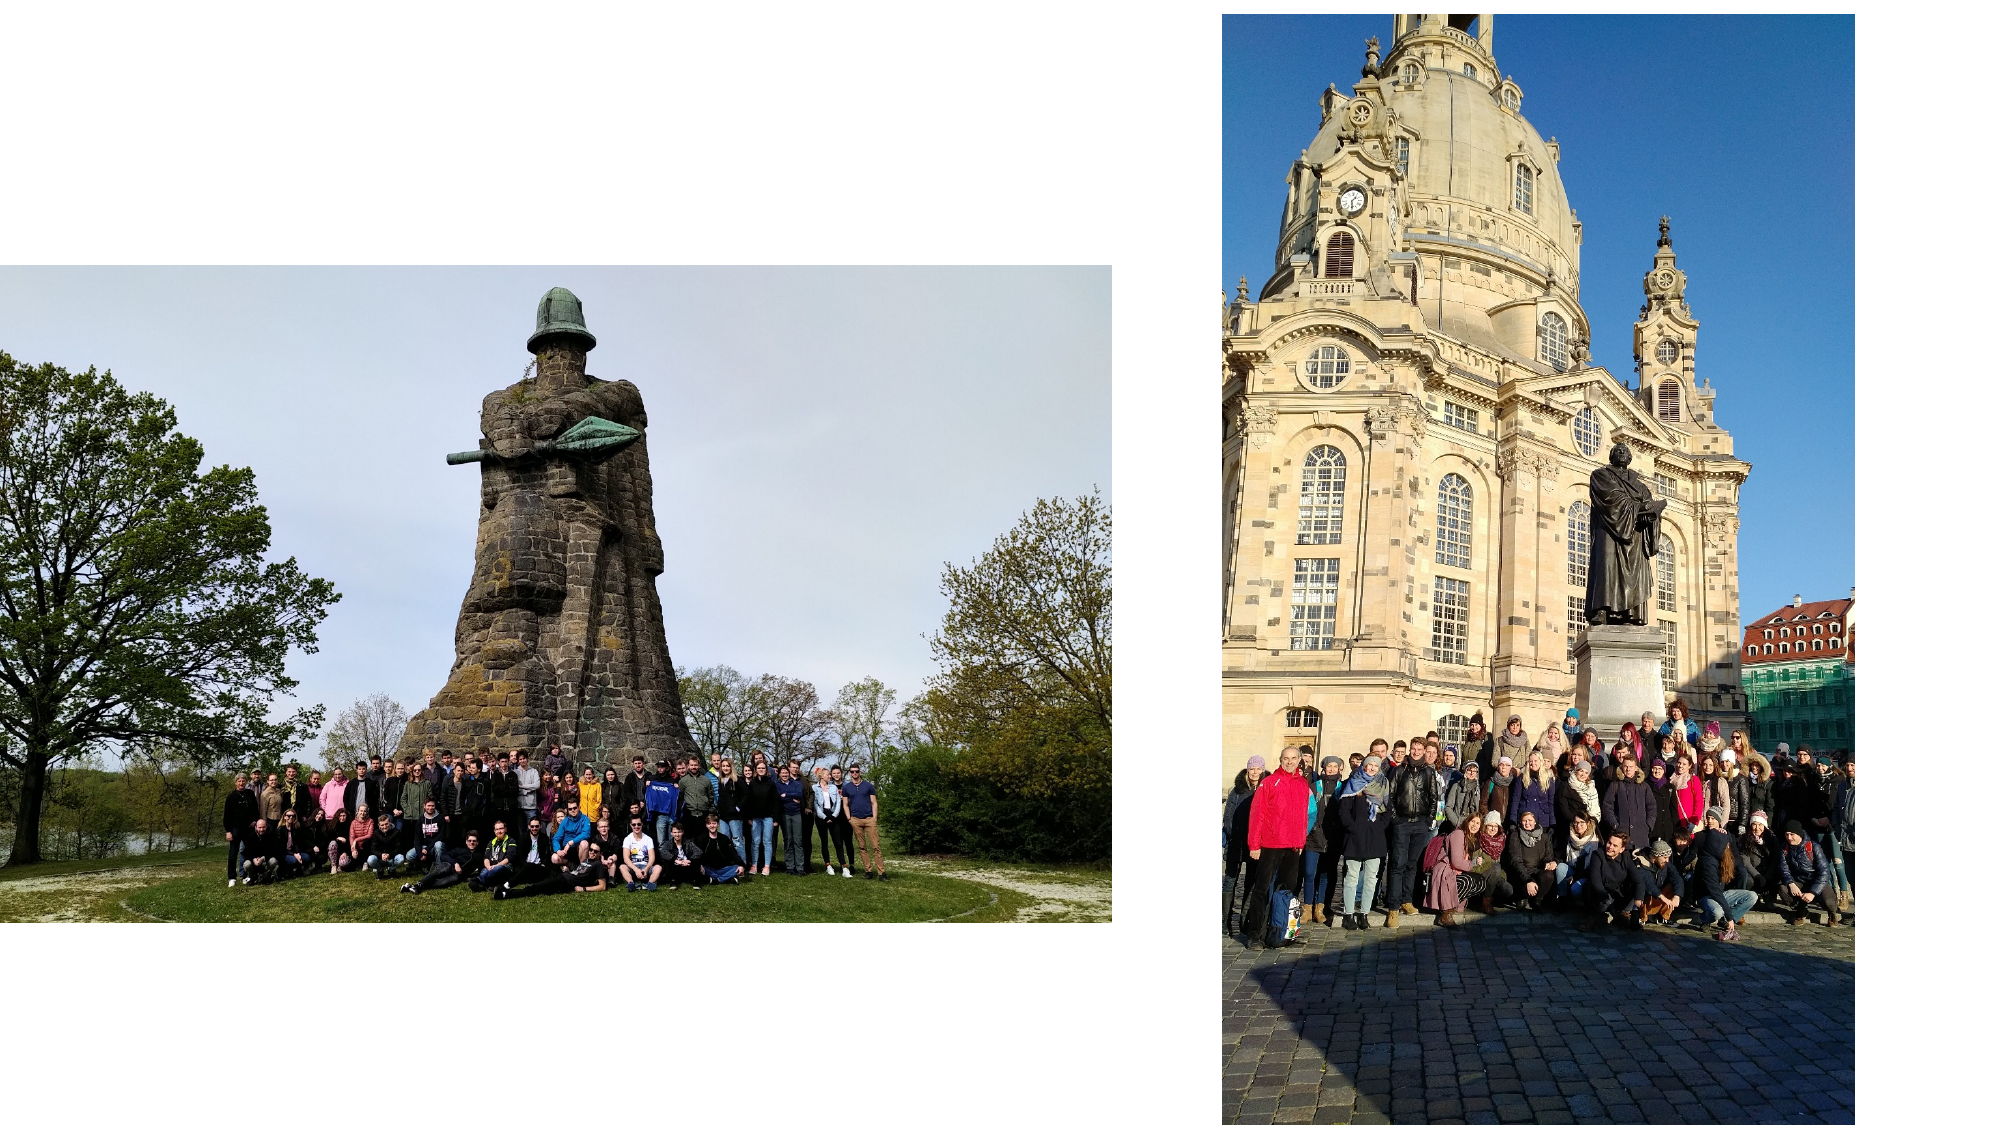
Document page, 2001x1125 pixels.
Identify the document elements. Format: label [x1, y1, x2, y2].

picture [1222, 14, 1855, 1125]
picture [0, 265, 1112, 923]
